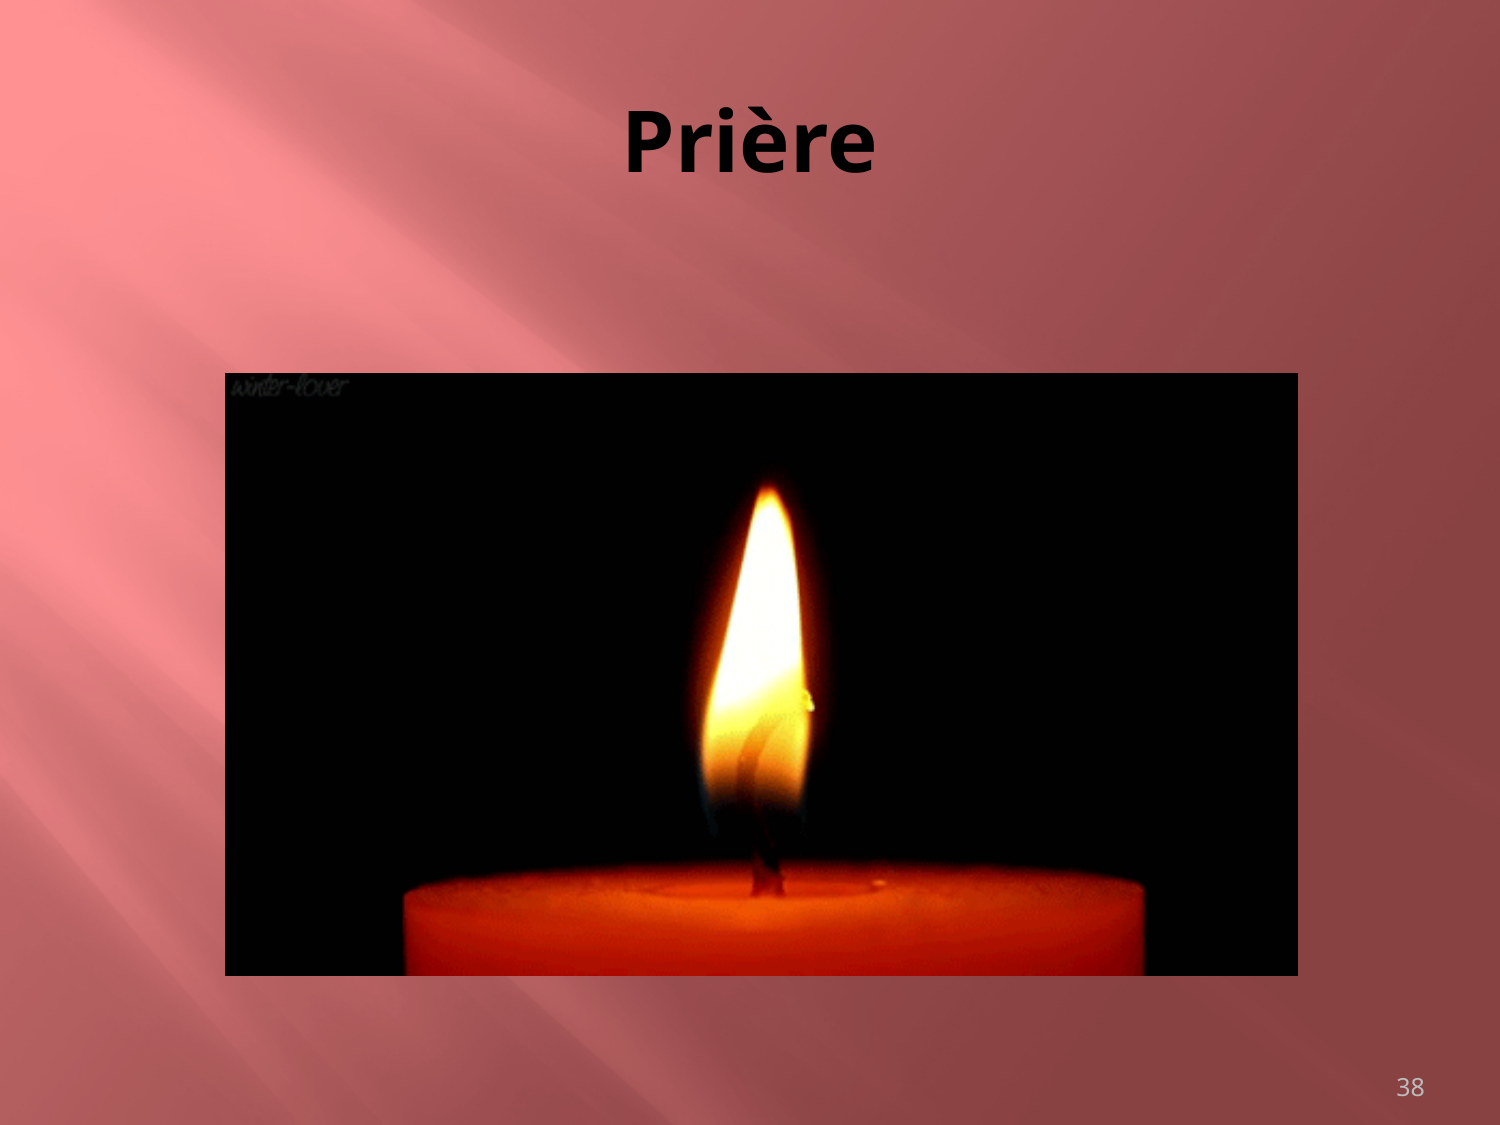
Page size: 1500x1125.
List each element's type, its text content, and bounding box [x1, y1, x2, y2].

slide_number 38 [1299, 1052, 1425, 1113]
title Prière [75, 45, 1425, 233]
picture [225, 373, 1298, 977]
